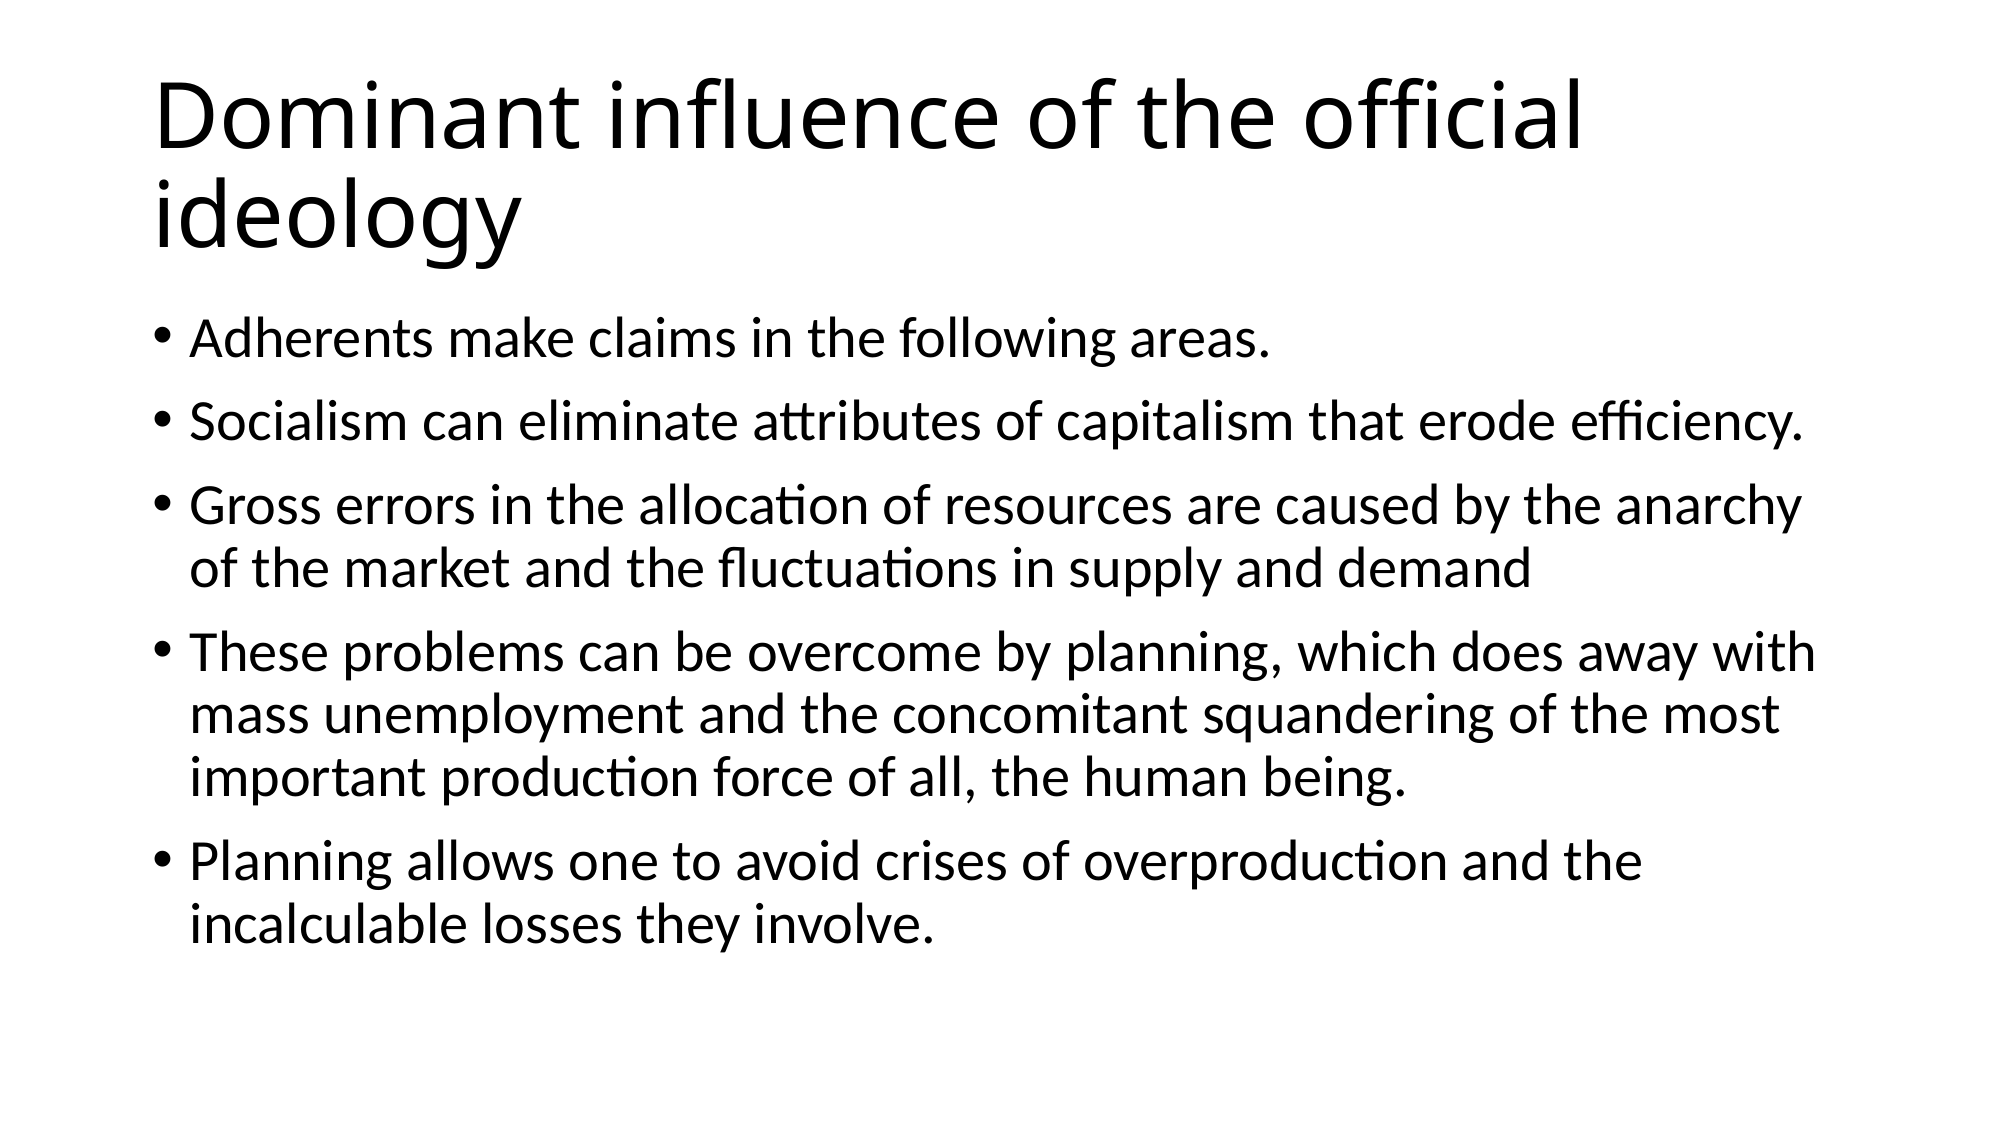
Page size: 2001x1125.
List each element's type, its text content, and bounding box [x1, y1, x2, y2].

title Dominant influence of the official ideology [137, 59, 1863, 278]
list Adherents make claims in the following areas. Socialism can eliminate attributes of capitalism that erode efficiency. Gross errors in the allocation of resources are caused by the anarchy of the market and the fluctuations in supply and demand These problems can be overcome by planning, which does away with mass unemployment and the concomitant squandering of the most important production force of all, the human being. Planning allows one to avoid crises of overproduction and the incalculable losses they involve. [137, 299, 1863, 1014]
